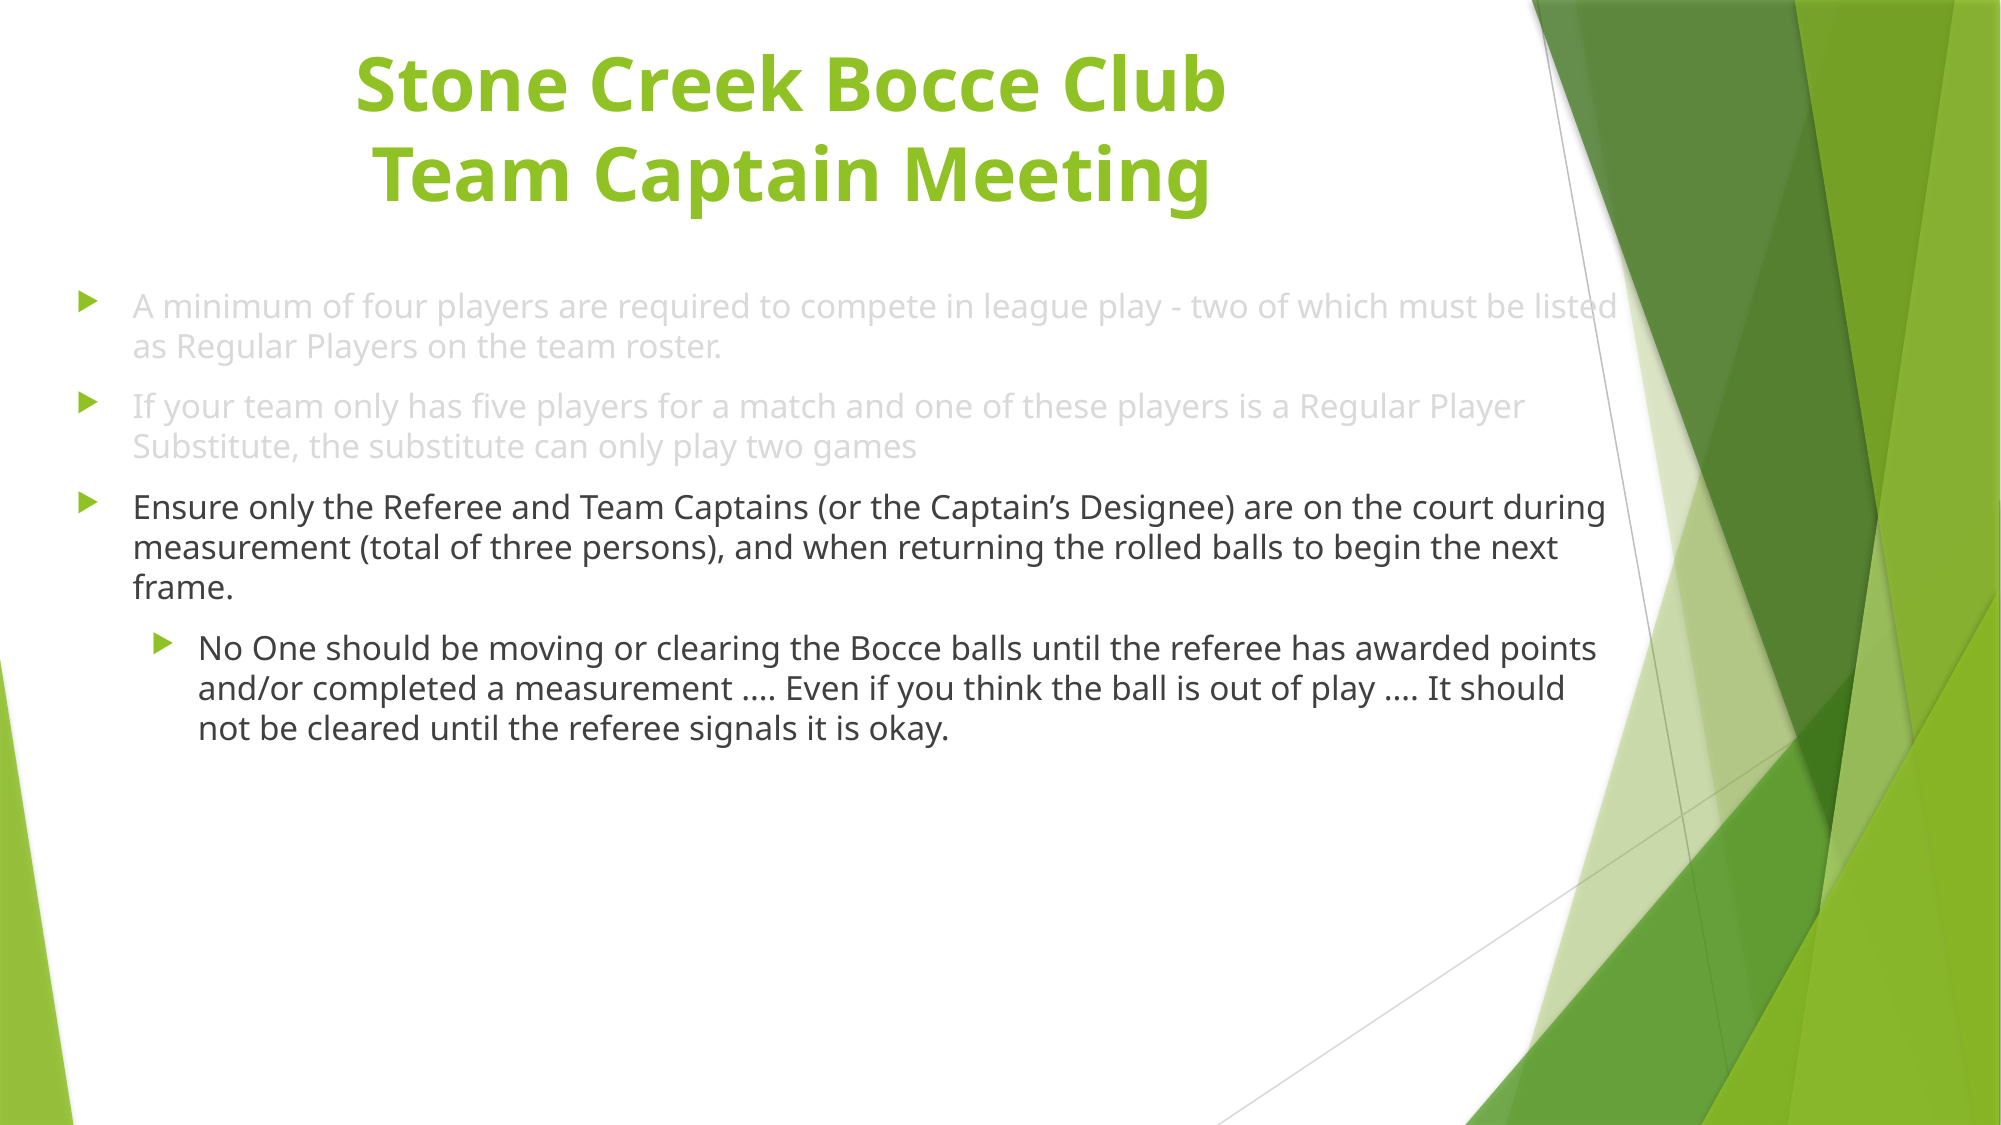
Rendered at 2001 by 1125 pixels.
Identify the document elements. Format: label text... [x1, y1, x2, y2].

title Stone Creek Bocce Club Team Captain Meeting [87, 28, 1498, 222]
list A minimum of four players are required to compete in league play - two of which must be listed as Regular Players on the team roster. If your team only has five players for a match and one of these players is a Regular Player Substitute, the substitute can only play two games Ensure only the Referee and Team Captains (or the Captain’s Designee) are on the court during measurement (total of three persons), and when returning the rolled balls to begin the next frame. No One should be moving or clearing the Bocce balls until the referee has awarded points and/or completed a measurement …. Even if you think the ball is out of play …. It should not be cleared until the referee signals it is okay. [61, 277, 1636, 1097]
